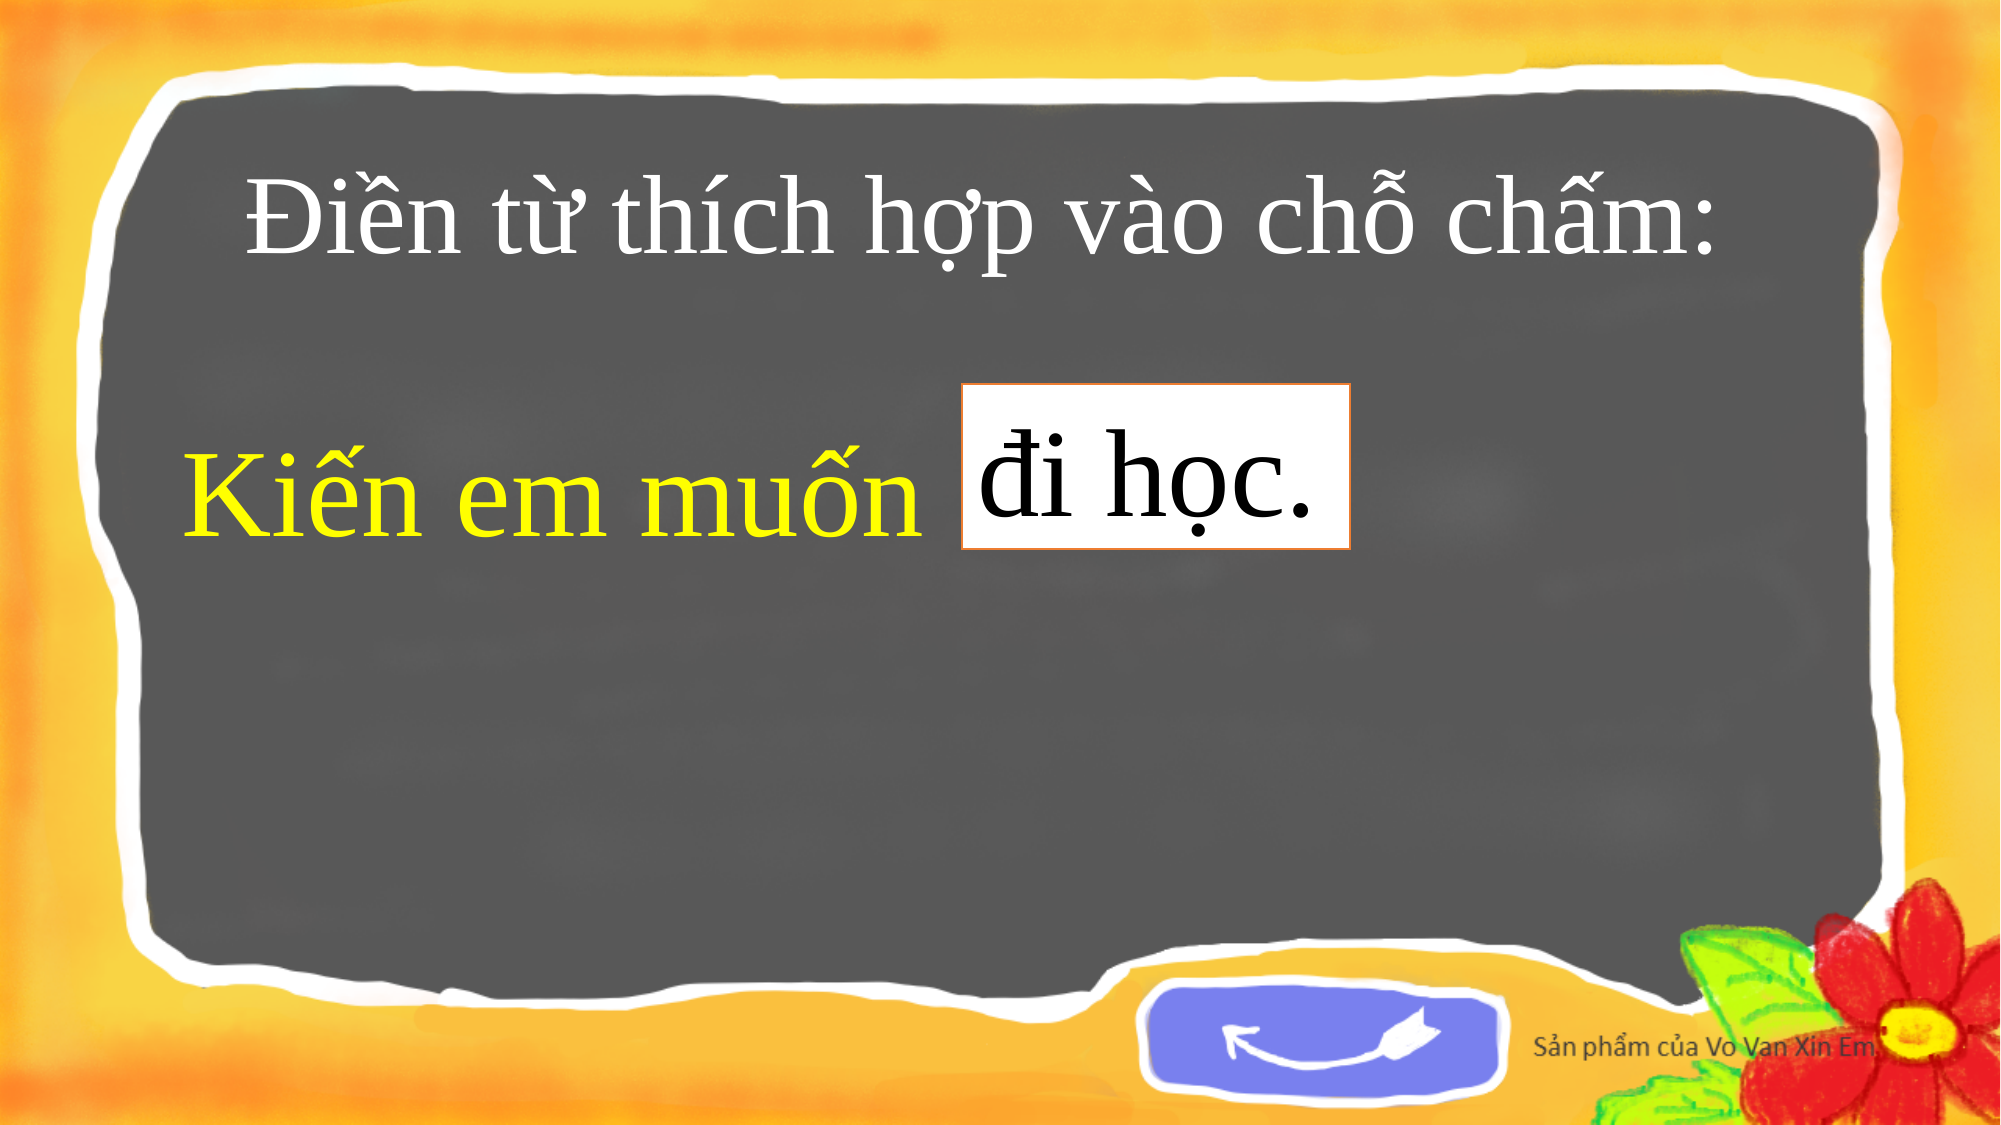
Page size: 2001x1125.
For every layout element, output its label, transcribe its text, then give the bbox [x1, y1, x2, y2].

text_box đi học. [961, 383, 1351, 550]
picture [0, 0, 2001, 1125]
text_box [1144, 991, 1501, 1098]
text_box Điền từ thích hợp vào chỗ chấm: Kiến em muốn …….... [166, 133, 1800, 569]
